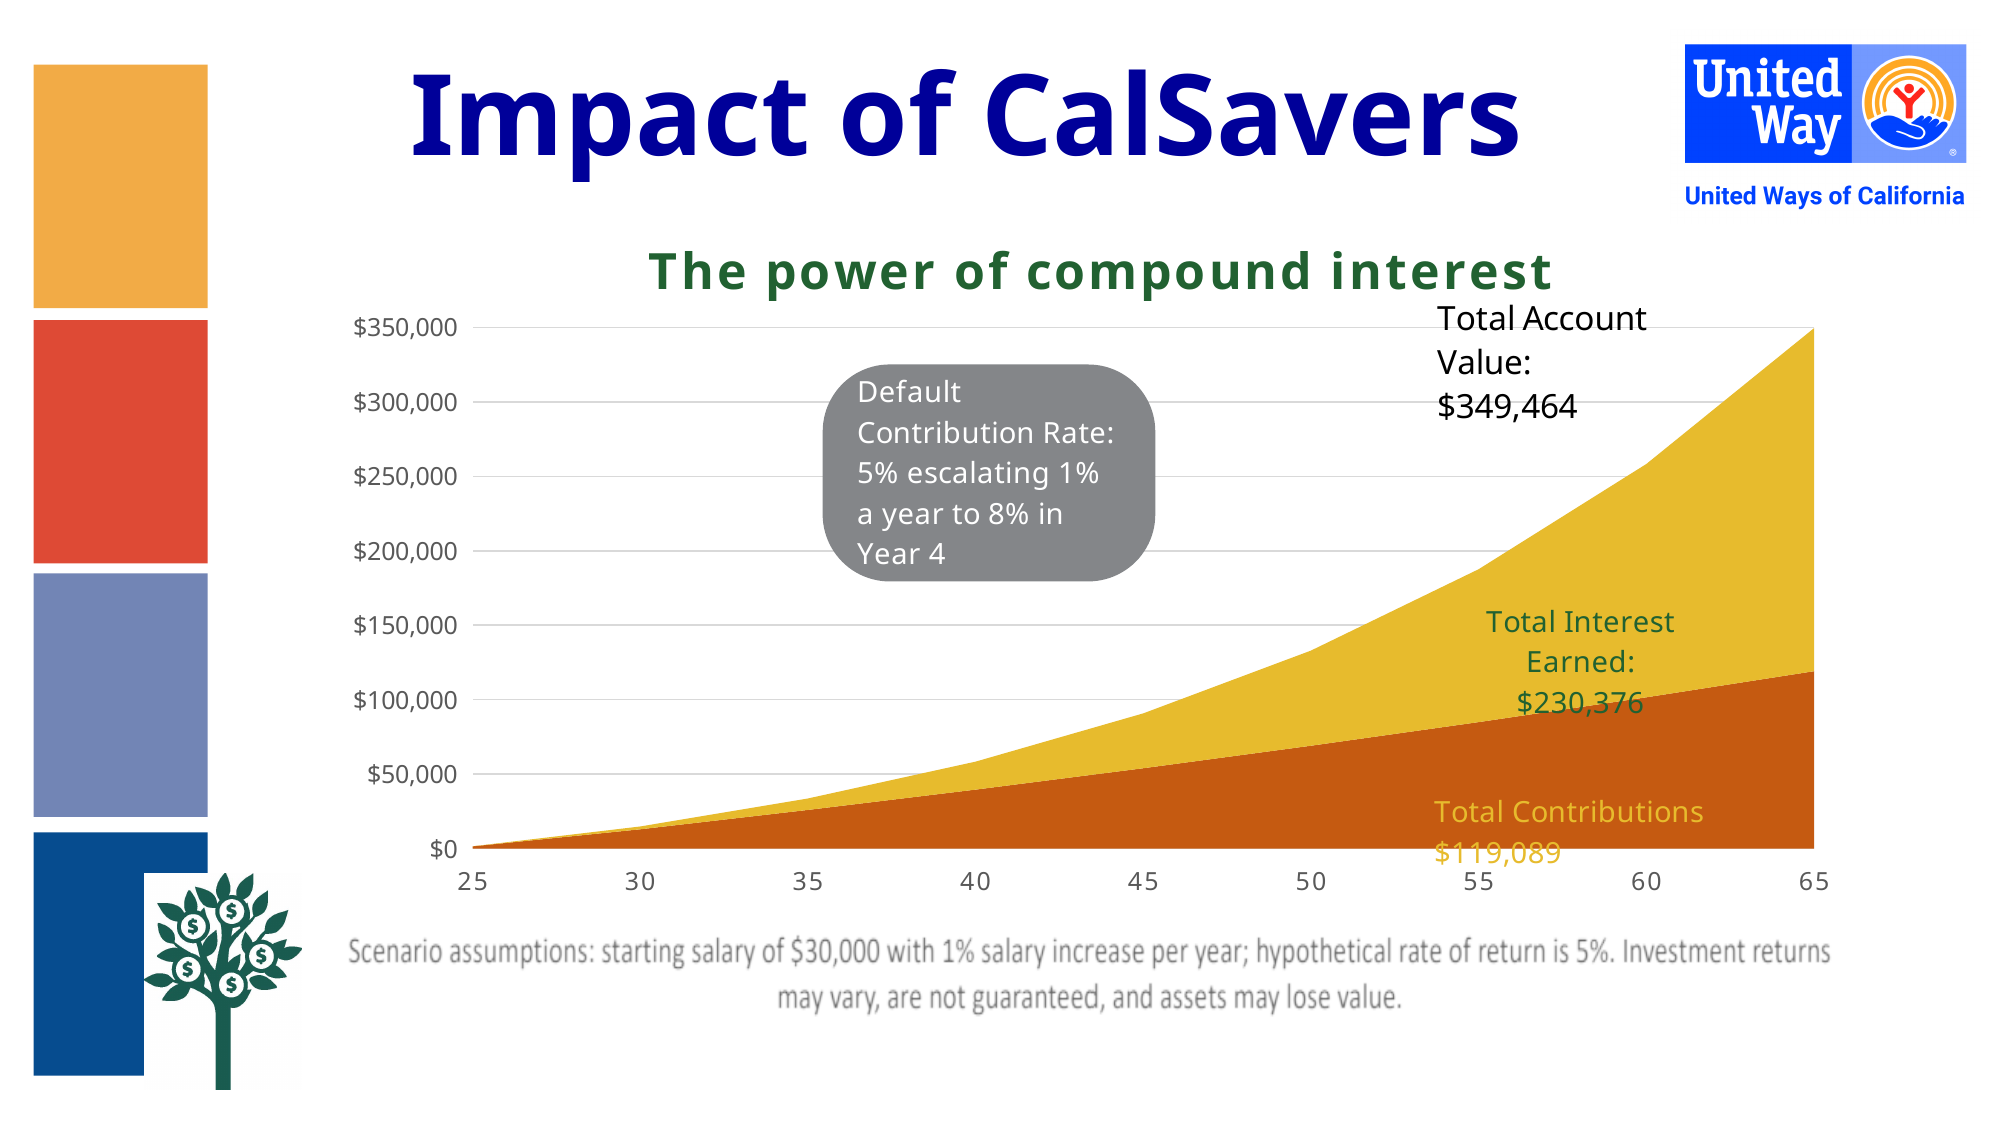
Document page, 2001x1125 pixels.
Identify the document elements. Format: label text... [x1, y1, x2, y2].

chart [320, 211, 1875, 1003]
picture [320, 917, 1859, 1092]
picture [1670, 29, 1981, 224]
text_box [33, 64, 208, 1076]
text_box Impact of CalSavers [306, 35, 1627, 186]
picture [144, 873, 302, 1090]
